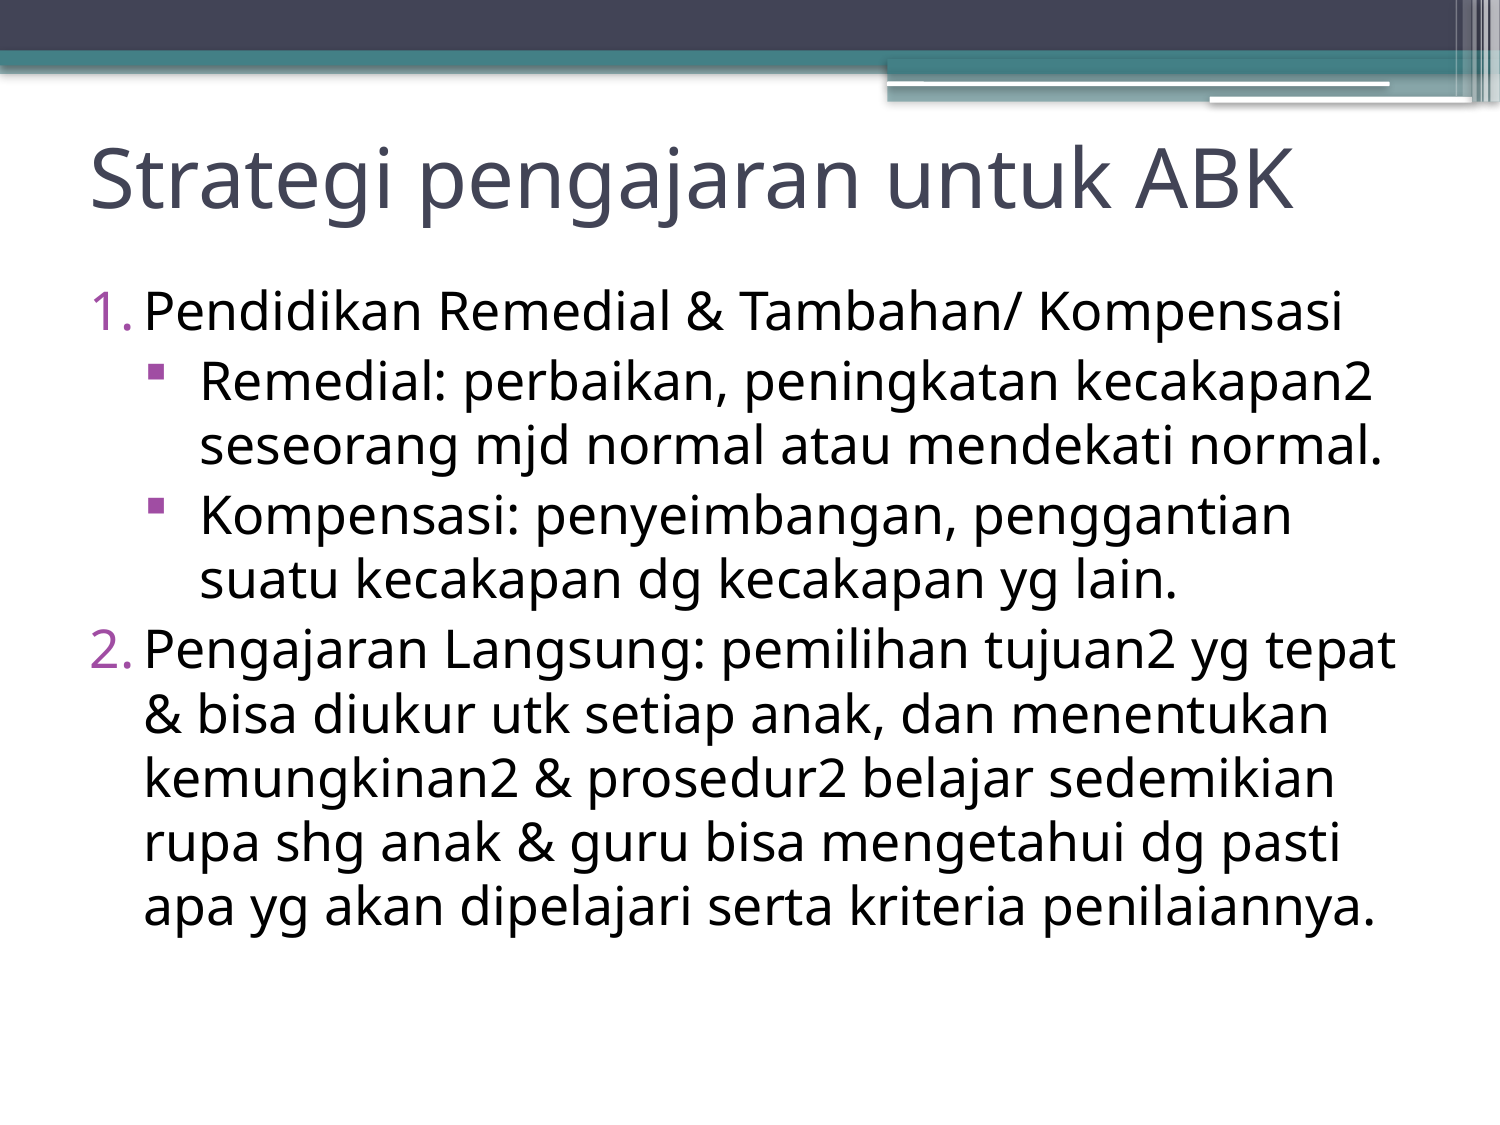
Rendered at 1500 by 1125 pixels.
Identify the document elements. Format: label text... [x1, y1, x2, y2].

list Pendidikan Remedial & Tambahan/ Kompensasi Remedial: perbaikan, peningkatan kecakapan2 seseorang mjd normal atau mendekati normal. Kompensasi: penyeimbangan, penggantian suatu kecakapan dg kecakapan yg lain. Pengajaran Langsung: pemilihan tujuan2 yg tepat & bisa diukur utk setiap anak, dan menentukan kemungkinan2 & prosedur2 belajar sedemikian rupa shg anak & guru bisa mengetahui dg pasti apa yg akan dipelajari serta kriteria penilaiannya. [75, 269, 1454, 1079]
title Strategi pengajaran untuk ABK [75, 117, 1425, 235]
